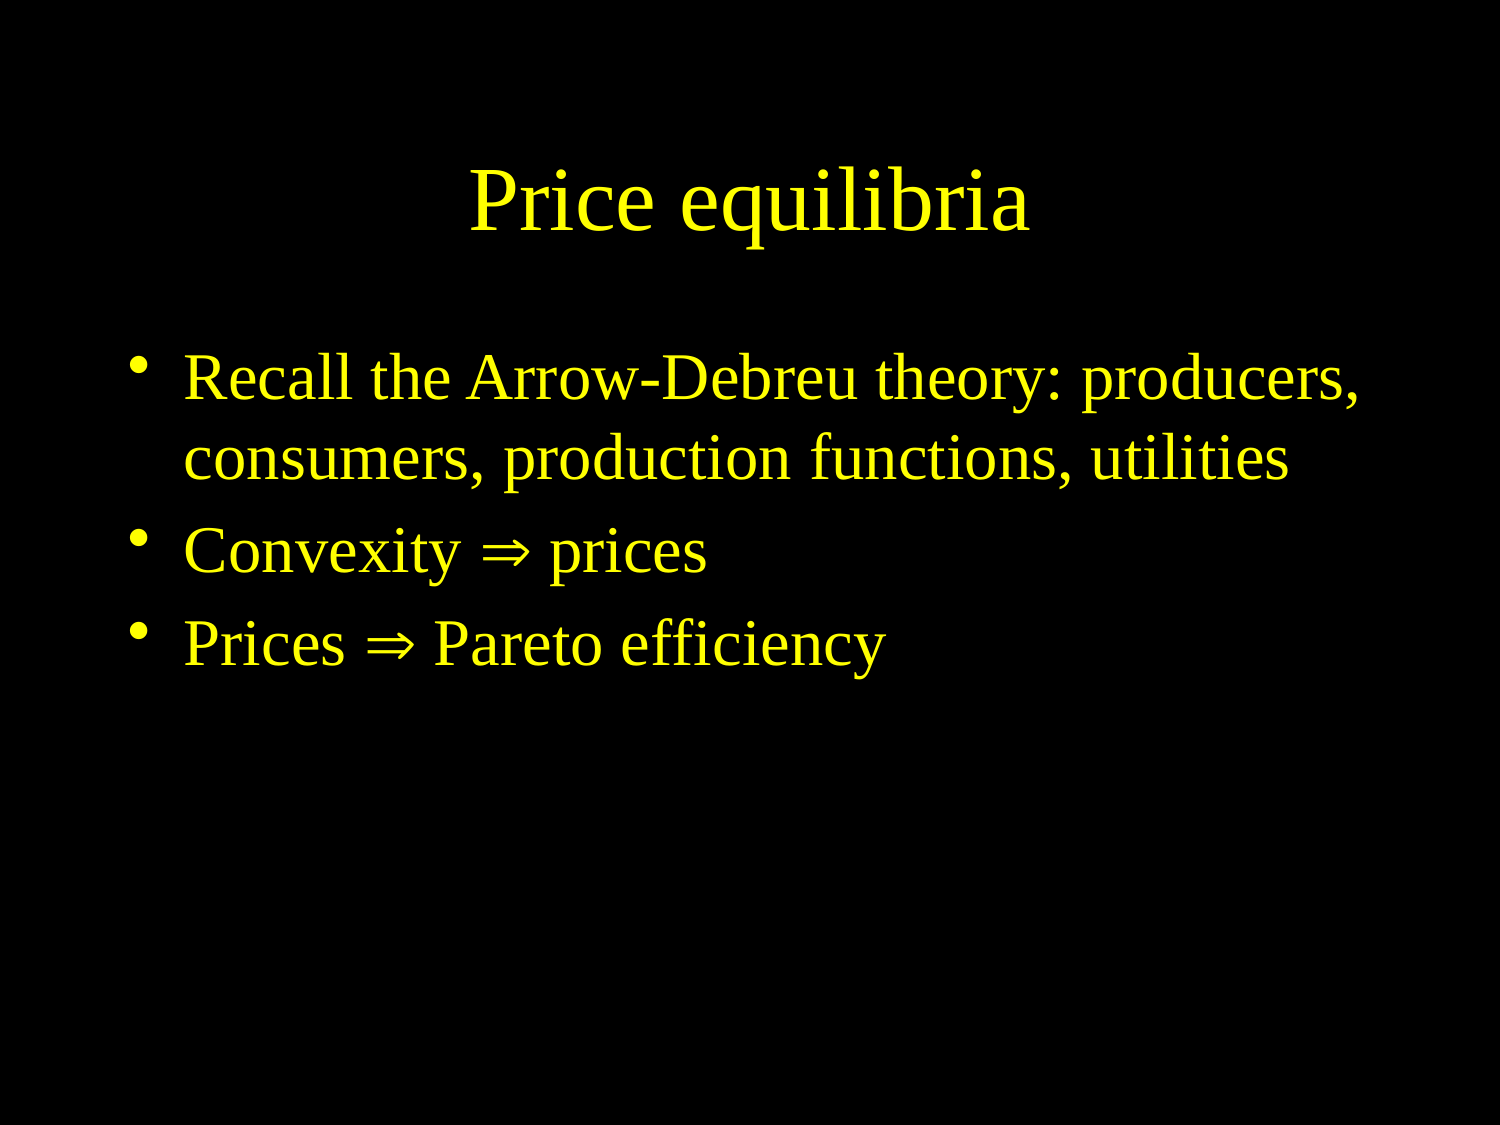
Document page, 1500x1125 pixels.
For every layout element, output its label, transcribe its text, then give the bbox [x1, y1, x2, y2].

list Recall the Arrow-Debreu theory: producers, consumers, production functions, utilities Convexity  prices Prices  Pareto efficiency [112, 324, 1388, 1000]
title Price equilibria [112, 99, 1388, 288]
